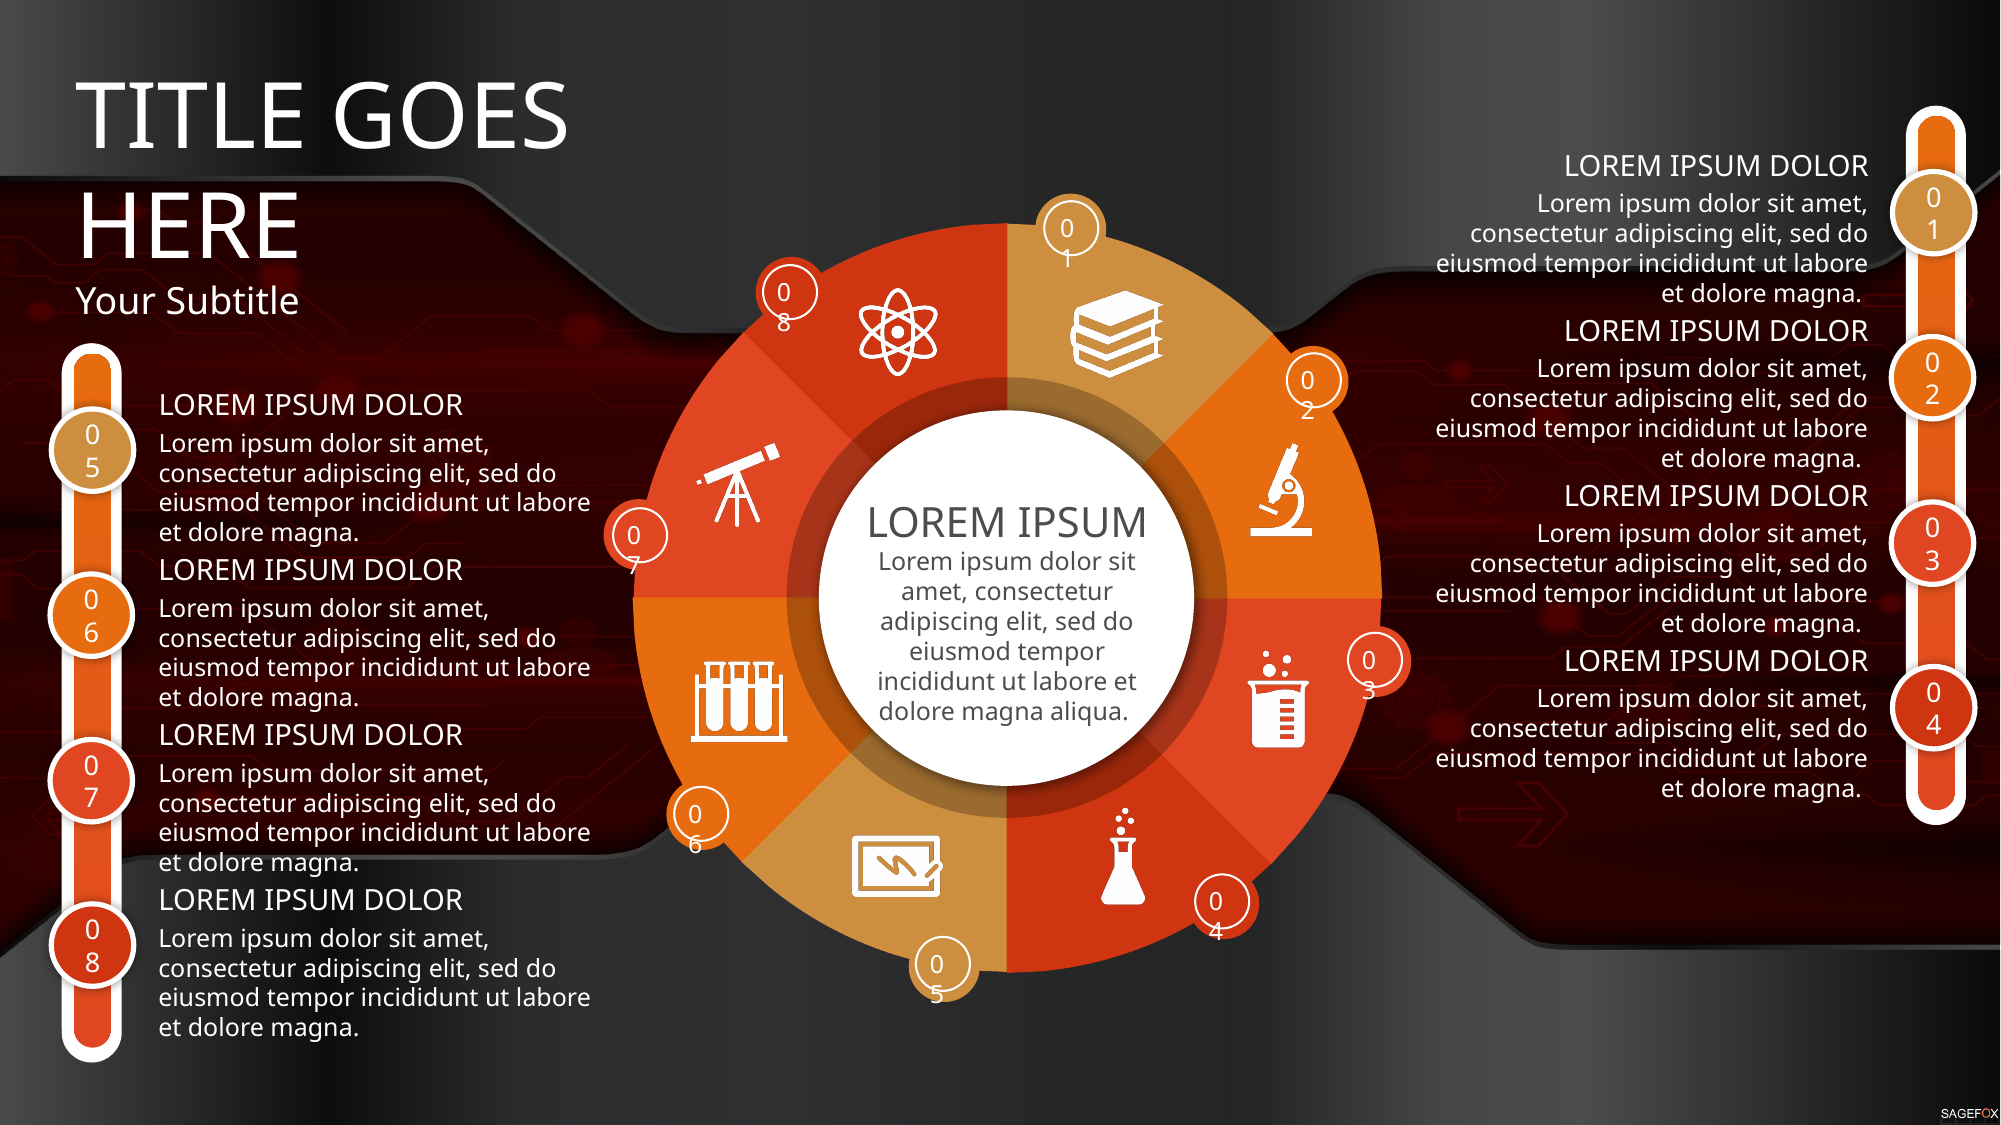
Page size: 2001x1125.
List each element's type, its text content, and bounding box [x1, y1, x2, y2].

text_box 08 [50, 917, 61, 974]
picture [0, 0, 2001, 1125]
text_box 03 [1890, 511, 1905, 576]
text_box 06 [122, 586, 134, 645]
text_box 04 [1966, 680, 1977, 735]
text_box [587, 560, 862, 841]
text_box LOREM IPSUM DOLOR Lorem ipsum dolor sit amet, consectetur adipiscing elit, sed do eiusmod tempor incididunt ut labore et dolore magna. [1428, 469, 1884, 634]
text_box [969, 743, 1251, 1019]
text_box 05 [122, 419, 135, 481]
text_box 06 [48, 585, 61, 645]
text_box LOREM IPSUM DOLOR Lorem ipsum dolor sit amet, consectetur adipiscing elit, sed do eiusmod tempor incididunt ut labore et dolore magna. [1418, 139, 1884, 304]
text_box 03 [1966, 517, 1975, 569]
text_box LOREM IPSUM DOLOR Lorem ipsum dolor sit amet, consectetur adipiscing elit, sed do eiusmod tempor incididunt ut labore et dolore magna. [143, 873, 609, 1050]
text_box LOREM IPSUM DOLOR Lorem ipsum dolor sit amet, consectetur adipiscing elit, sed do eiusmod tempor incididunt ut labore et dolore magna. [143, 543, 603, 708]
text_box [762, 177, 1046, 453]
text_box 05 [50, 422, 61, 479]
text_box 07 [48, 751, 61, 811]
text_box LOREM IPSUM DOLOR Lorem ipsum dolor sit amet, consectetur adipiscing elit, sed do eiusmod tempor incididunt ut labore et dolore magna. [143, 708, 609, 873]
text_box 04 [1891, 676, 1905, 739]
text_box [741, 727, 1008, 1002]
text_box 02 [1890, 345, 1905, 410]
text_box LOREM IPSUM DOLOR Lorem ipsum dolor sit amet, consectetur adipiscing elit, sed do eiusmod tempor incididunt ut labore et dolore magna. [143, 378, 603, 543]
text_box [1905, 105, 1966, 825]
text_box [1008, 733, 1136, 743]
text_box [61, 343, 122, 1063]
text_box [1152, 353, 1428, 636]
text_box LOREM IPSUM Lorem ipsum dolor sit amet, consectetur adipiscing elit, sed do eiusmod tempor incididunt ut labore et dolore magna aliqua. [862, 488, 1152, 733]
text_box 07 [122, 751, 134, 810]
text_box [603, 332, 878, 599]
text_box 08 [122, 914, 135, 976]
text_box 02 [1966, 351, 1975, 404]
text_box LOREM IPSUM DOLOR Lorem ipsum dolor sit amet, consectetur adipiscing elit, sed do eiusmod tempor incididunt ut labore et dolore magna. [1418, 634, 1884, 810]
text_box LOREM IPSUM DOLOR Lorem ipsum dolor sit amet, consectetur adipiscing elit, sed do eiusmod tempor incididunt ut labore et dolore magna. [1418, 304, 1884, 469]
text_box 01 [1891, 181, 1905, 244]
text_box TITLE GOES HERE Your Subtitle [60, 49, 800, 330]
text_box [1136, 597, 1412, 864]
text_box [1007, 193, 1274, 469]
text_box [878, 453, 1152, 488]
text_box 01 [1966, 185, 1977, 240]
